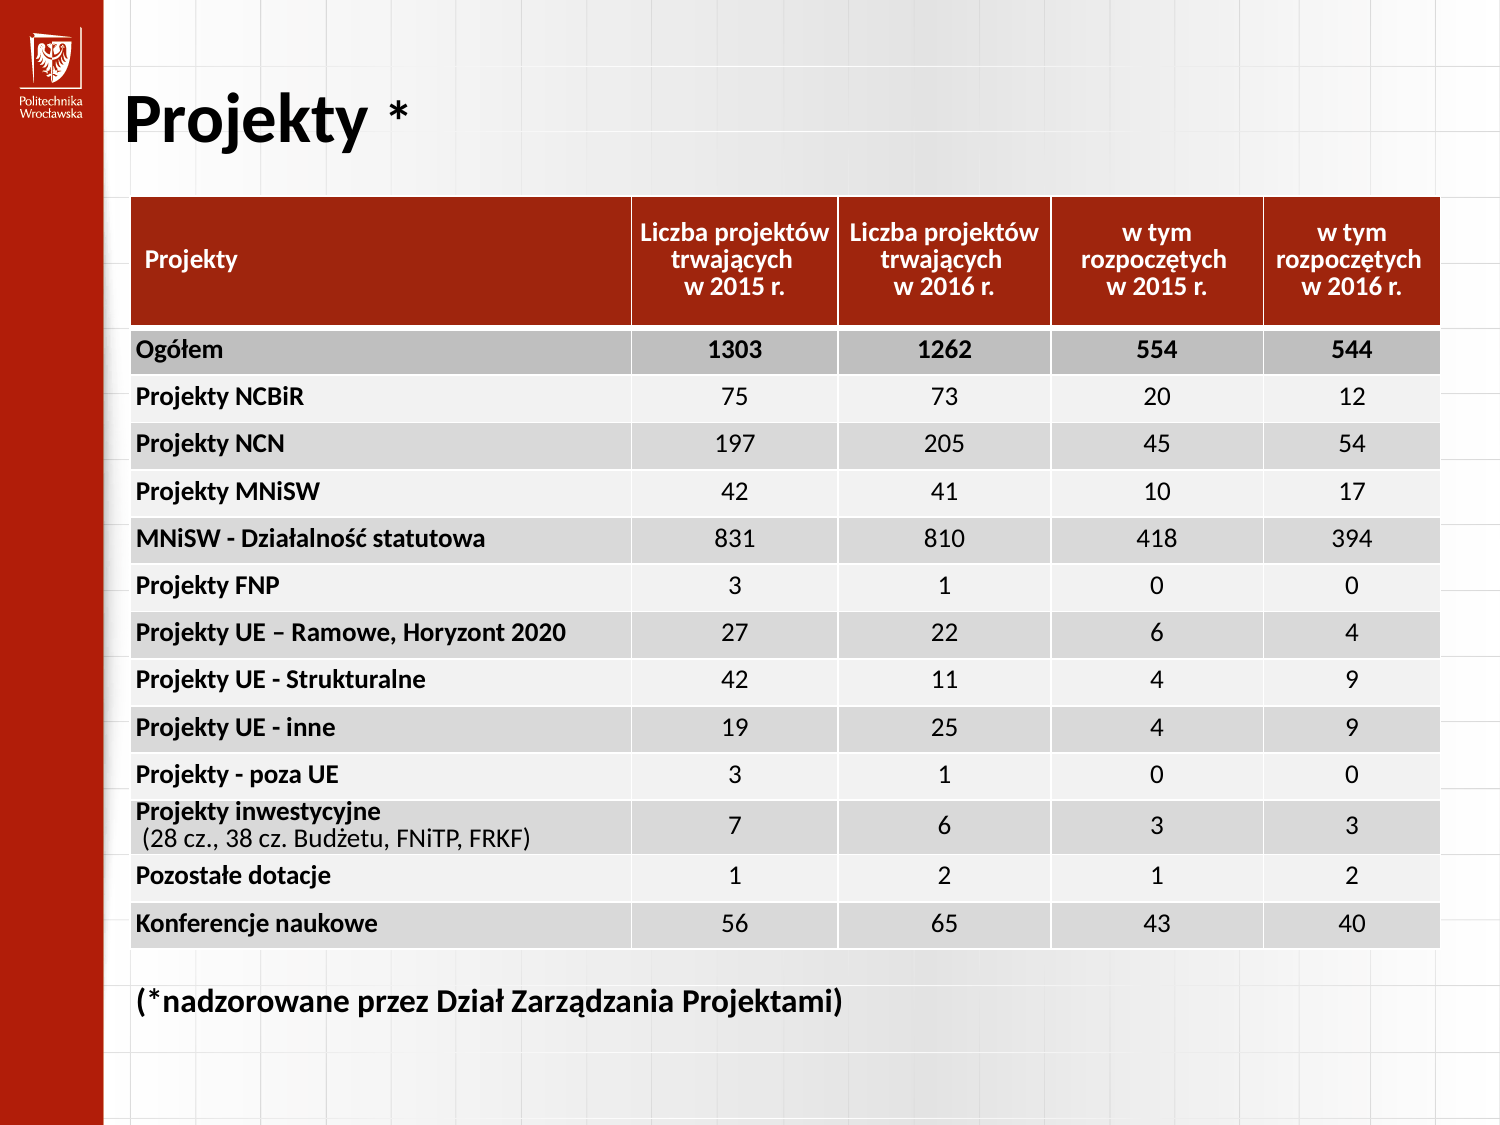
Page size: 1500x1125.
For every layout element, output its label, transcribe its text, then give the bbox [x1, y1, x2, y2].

table_cell Projekty FNP [131, 565, 631, 611]
table_cell 810 [839, 518, 1050, 563]
table_cell 9 [1264, 660, 1440, 705]
table_cell 27 [632, 612, 837, 658]
table_cell 1 [1052, 855, 1263, 901]
table_cell 394 [1264, 518, 1440, 563]
table_cell 4 [1052, 660, 1263, 705]
table_cell 40 [1264, 903, 1440, 948]
table_header Liczba projektów trwających w 2016 r. [839, 197, 1050, 325]
table_cell 831 [632, 518, 837, 563]
table_cell 6 [839, 801, 1050, 854]
table_header Projekty [131, 197, 631, 325]
table_cell 73 [839, 376, 1050, 422]
list (*nadzorowane przez Dział Zarządzania Projektami) [135, 964, 1492, 1035]
table_cell 10 [1052, 471, 1263, 516]
table_cell 20 [1052, 376, 1263, 422]
table_cell Projekty UE - Strukturalne [131, 660, 631, 705]
table_cell 42 [632, 660, 837, 705]
table_cell Projekty UE – Ramowe, Horyzont 2020 [131, 612, 631, 658]
table_cell 418 [1052, 518, 1263, 563]
table_cell 6 [1052, 612, 1263, 658]
table_cell 0 [1052, 754, 1263, 799]
table_cell MNiSW - Działalność statutowa [131, 518, 631, 563]
table_cell 1303 [632, 331, 837, 374]
table_cell 544 [1264, 331, 1440, 374]
table_cell Projekty - poza UE [131, 754, 631, 799]
table_cell Projekty MNiSW [131, 471, 631, 516]
table_cell 0 [1264, 565, 1440, 611]
table_cell Projekty NCBiR [131, 376, 631, 422]
table_cell 1 [839, 565, 1050, 611]
table_cell 12 [1264, 376, 1440, 422]
table_header Liczba projektów trwających w 2015 r. [632, 197, 837, 325]
table_cell 1 [839, 754, 1050, 799]
table_cell 65 [839, 903, 1050, 948]
table_cell 17 [1264, 471, 1440, 516]
table_cell 3 [1264, 801, 1440, 854]
picture [0, 0, 1500, 1125]
table_cell Ogółem [131, 331, 631, 374]
table_cell 7 [632, 801, 837, 854]
table_cell 11 [839, 660, 1050, 705]
table_cell 41 [839, 471, 1050, 516]
table_cell 9 [1264, 707, 1440, 752]
table_cell 0 [1052, 565, 1263, 611]
table_cell 4 [1052, 707, 1263, 752]
table_cell Pozostałe dotacje [131, 855, 631, 901]
table_header w tym rozpoczętych w 2016 r. [1264, 197, 1440, 325]
table_cell 2 [1264, 855, 1440, 901]
list Projekty * [124, 42, 1480, 185]
table_cell 554 [1052, 331, 1263, 374]
table_cell 42 [632, 471, 837, 516]
table_cell 45 [1052, 423, 1263, 469]
table_cell 1262 [839, 331, 1050, 374]
table_cell 4 [1264, 612, 1440, 658]
table_cell 75 [632, 376, 837, 422]
table_cell 56 [632, 903, 837, 948]
table_cell Projekty NCN [131, 423, 631, 469]
table_cell 1 [632, 855, 837, 901]
table_cell 54 [1264, 423, 1440, 469]
table_cell 3 [632, 754, 837, 799]
table_cell Projekty inwestycyjne (28 cz., 38 cz. Budżetu, FNiTP, FRKF) [131, 801, 631, 854]
table_cell 0 [1264, 754, 1440, 799]
table_cell 2 [839, 855, 1050, 901]
table_header w tym rozpoczętych w 2015 r. [1052, 197, 1263, 325]
table_cell 197 [632, 423, 837, 469]
table_cell Konferencje naukowe [131, 903, 631, 948]
table_cell 25 [839, 707, 1050, 752]
table_cell Projekty UE - inne [131, 707, 631, 752]
table_cell 3 [1052, 801, 1263, 854]
table_cell 43 [1052, 903, 1263, 948]
table_cell 3 [632, 565, 837, 611]
table_cell 22 [839, 612, 1050, 658]
table_cell 205 [839, 423, 1050, 469]
table_cell 19 [632, 707, 837, 752]
